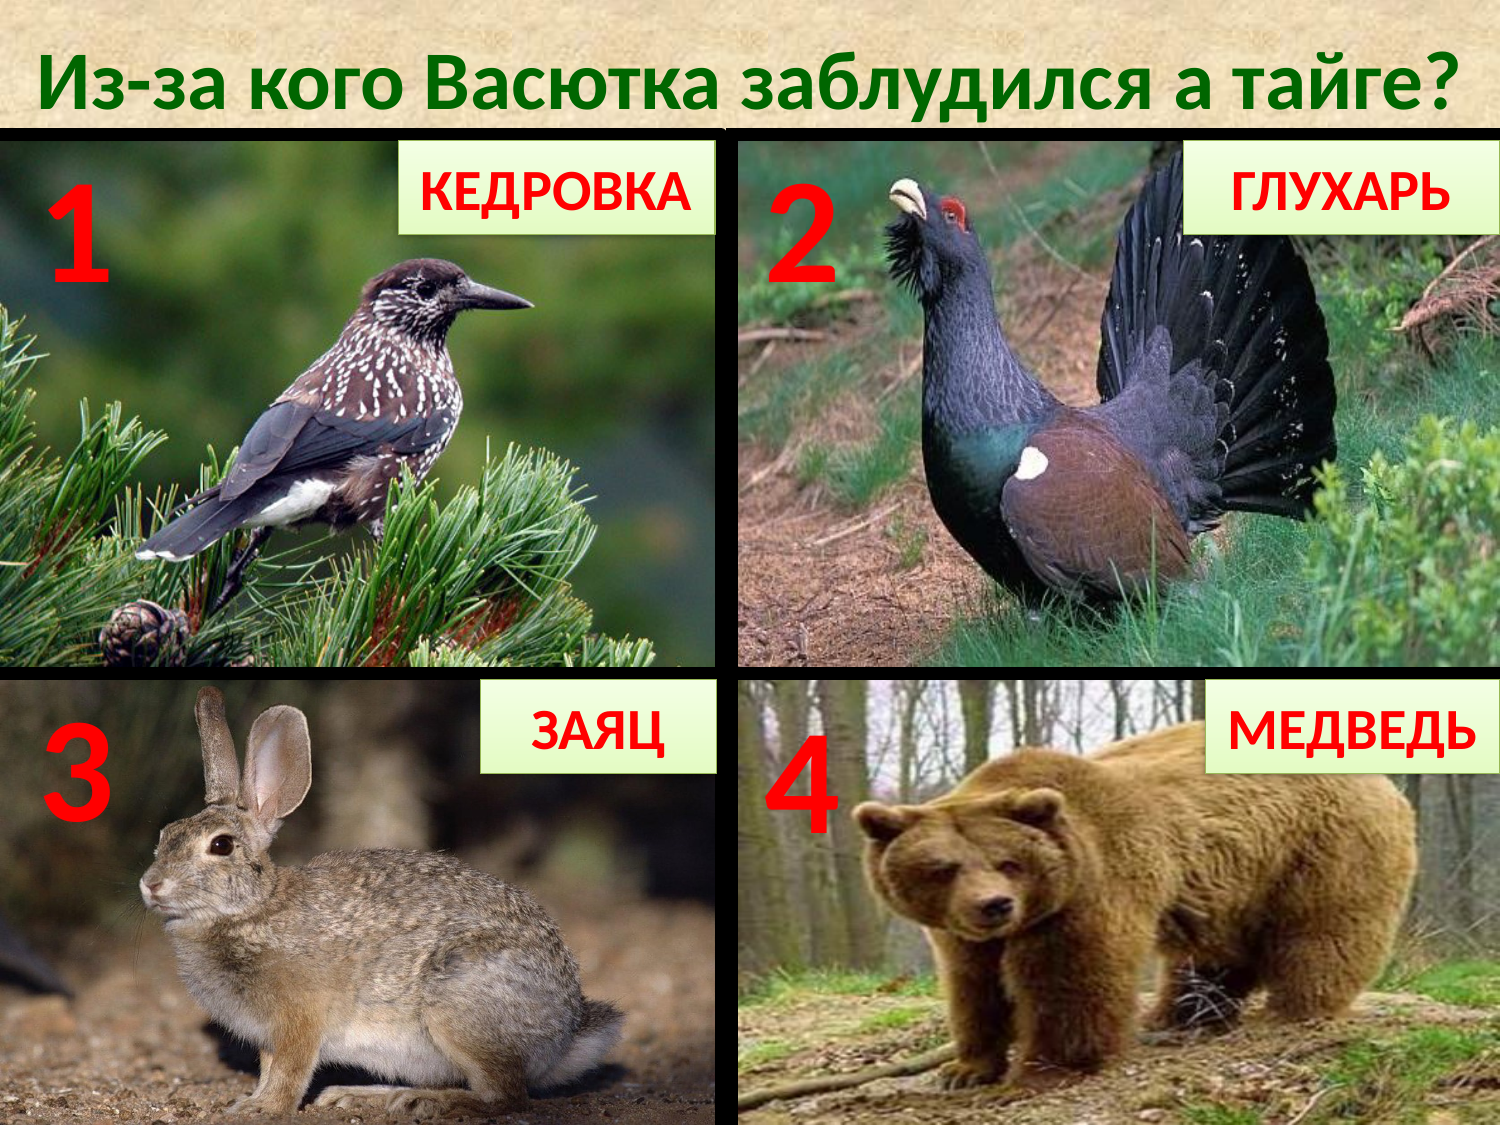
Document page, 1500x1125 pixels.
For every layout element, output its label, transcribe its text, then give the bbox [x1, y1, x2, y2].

picture [0, 140, 716, 669]
picture [737, 679, 1500, 1125]
title Из-за кого Васютка заблудился а тайге? [0, 0, 1500, 129]
picture [0, 679, 716, 1125]
picture [737, 140, 1500, 669]
